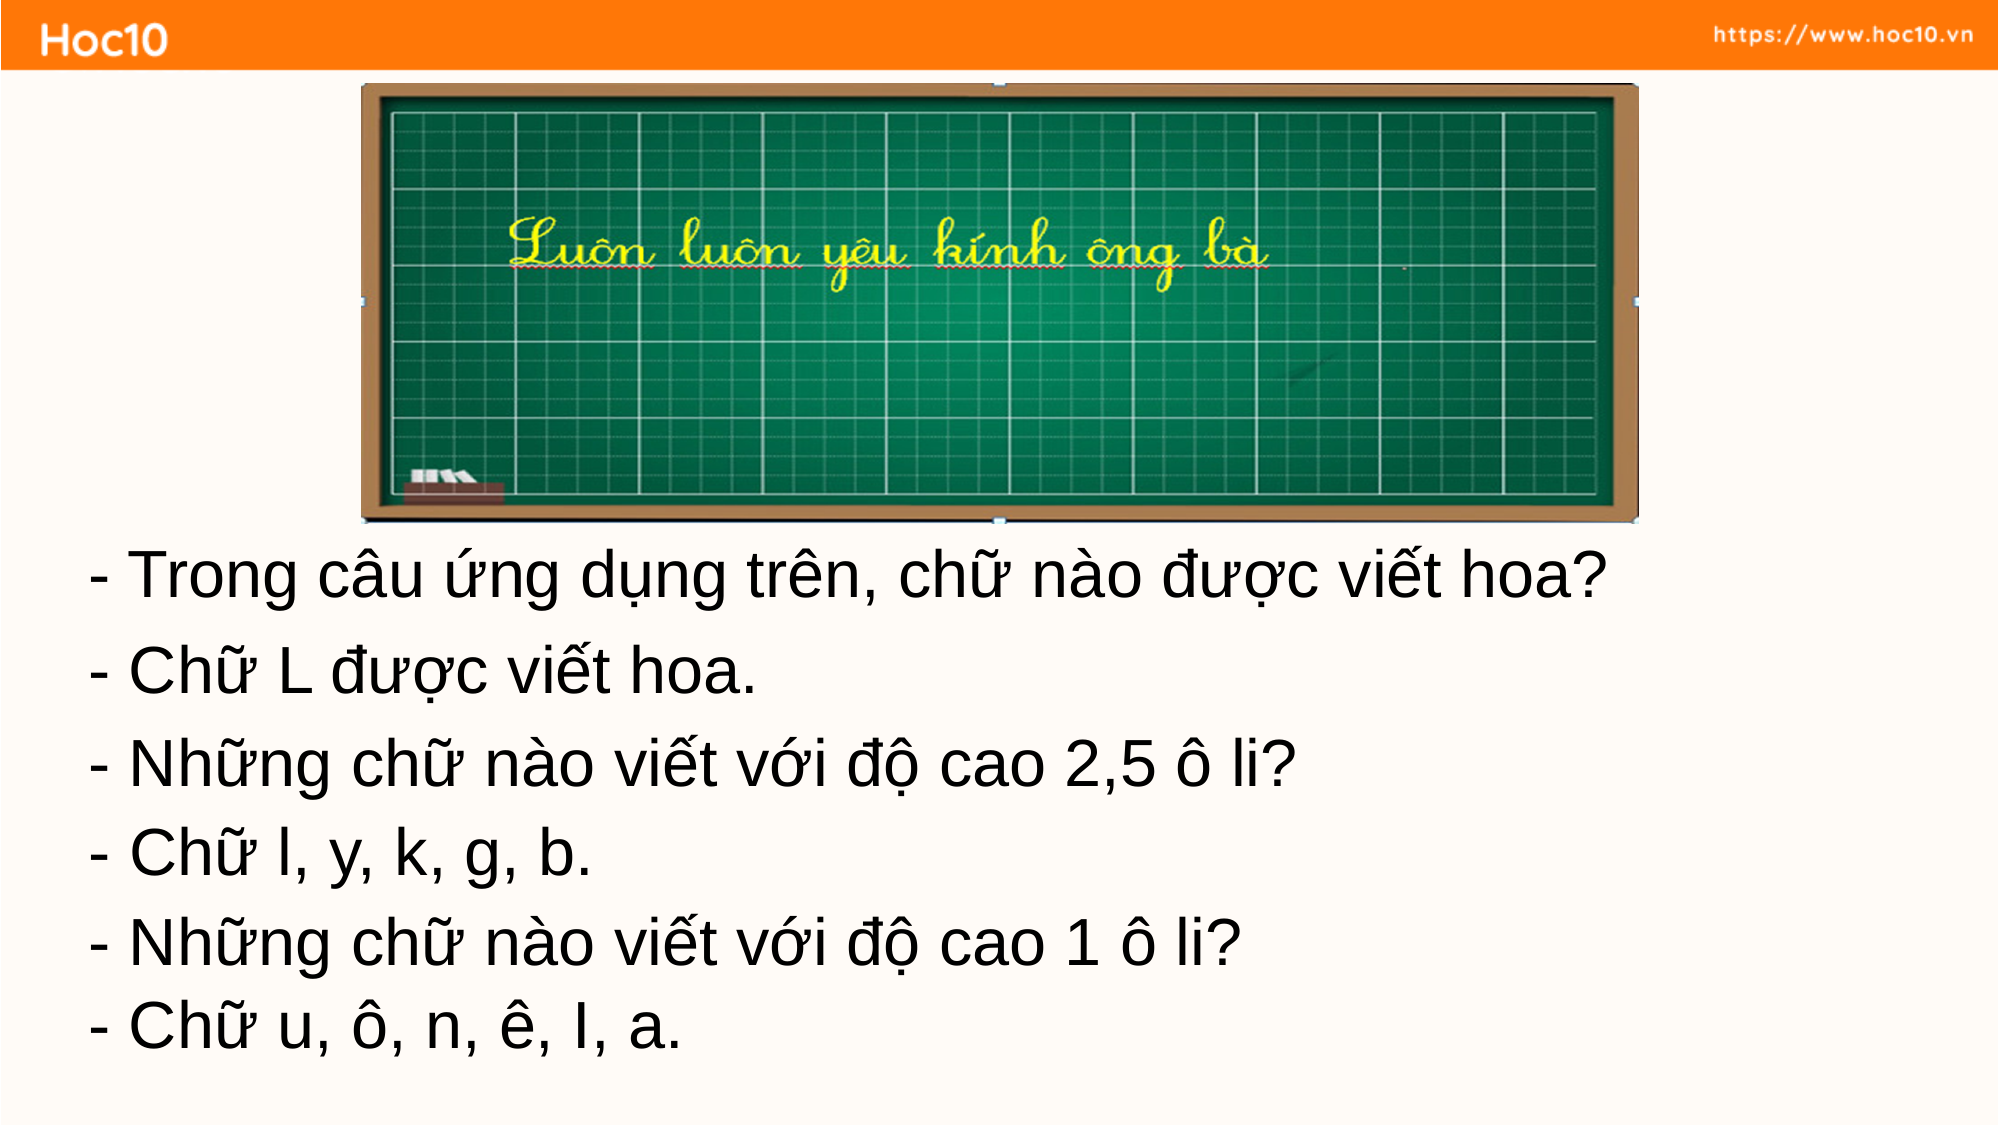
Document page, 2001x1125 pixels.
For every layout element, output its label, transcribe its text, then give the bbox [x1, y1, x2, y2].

text_box - Những chữ nào viết với độ cao 1 ô li? [73, 891, 1777, 986]
picture [1, 0, 1998, 1125]
text_box - Những chữ nào viết với độ cao 2,5 ô li? [73, 712, 1805, 807]
text_box - Chữ L được viết hoa. [73, 619, 1416, 715]
text_box - Chữ l, y, k, g, b. [73, 801, 967, 897]
text_box - Trong câu ứng dụng trên, chữ nào được viết hoa? [73, 523, 1805, 619]
text_box - Chữ u, ô, n, ê, I, a. [73, 974, 824, 1070]
